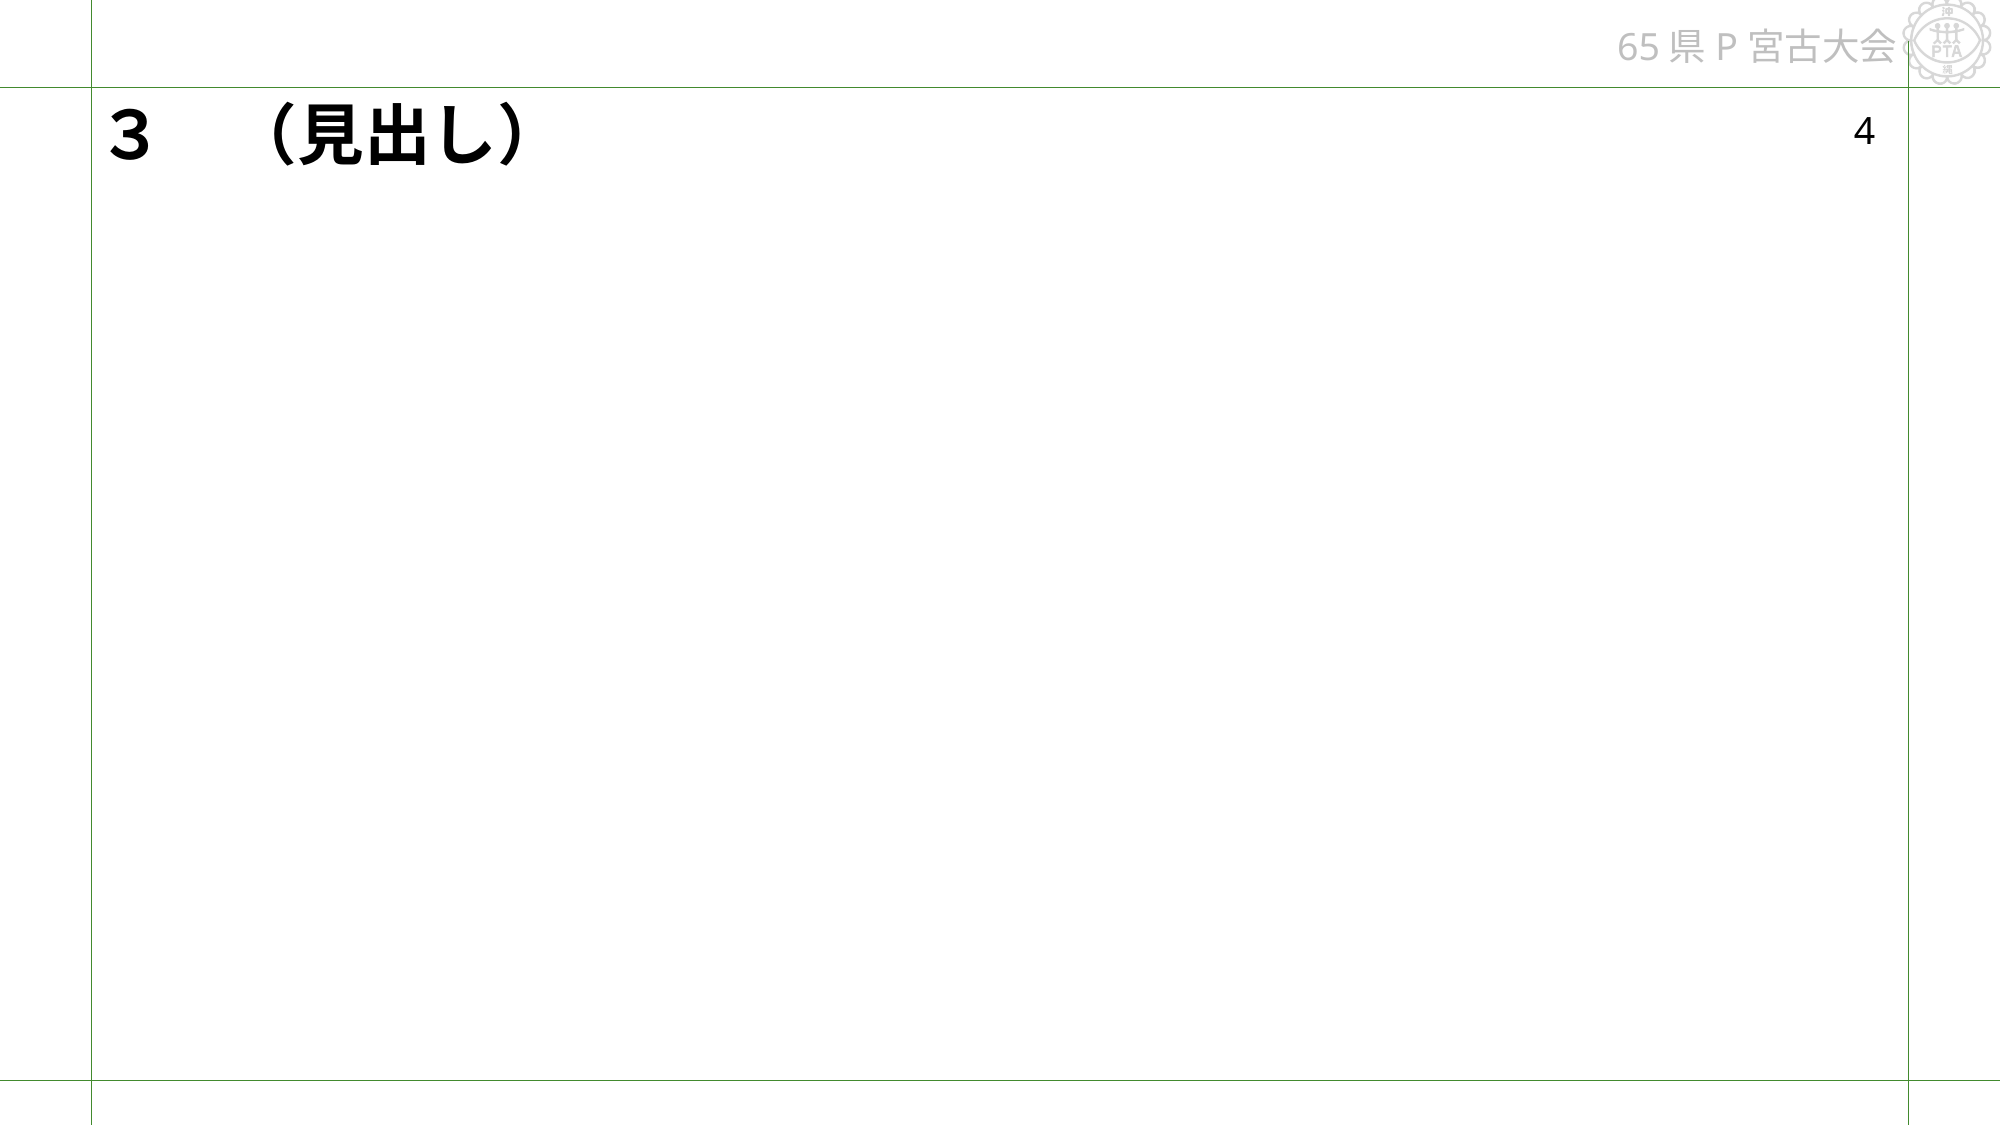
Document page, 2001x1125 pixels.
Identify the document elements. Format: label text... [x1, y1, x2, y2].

title ３ （見出し） [82, 83, 1583, 194]
